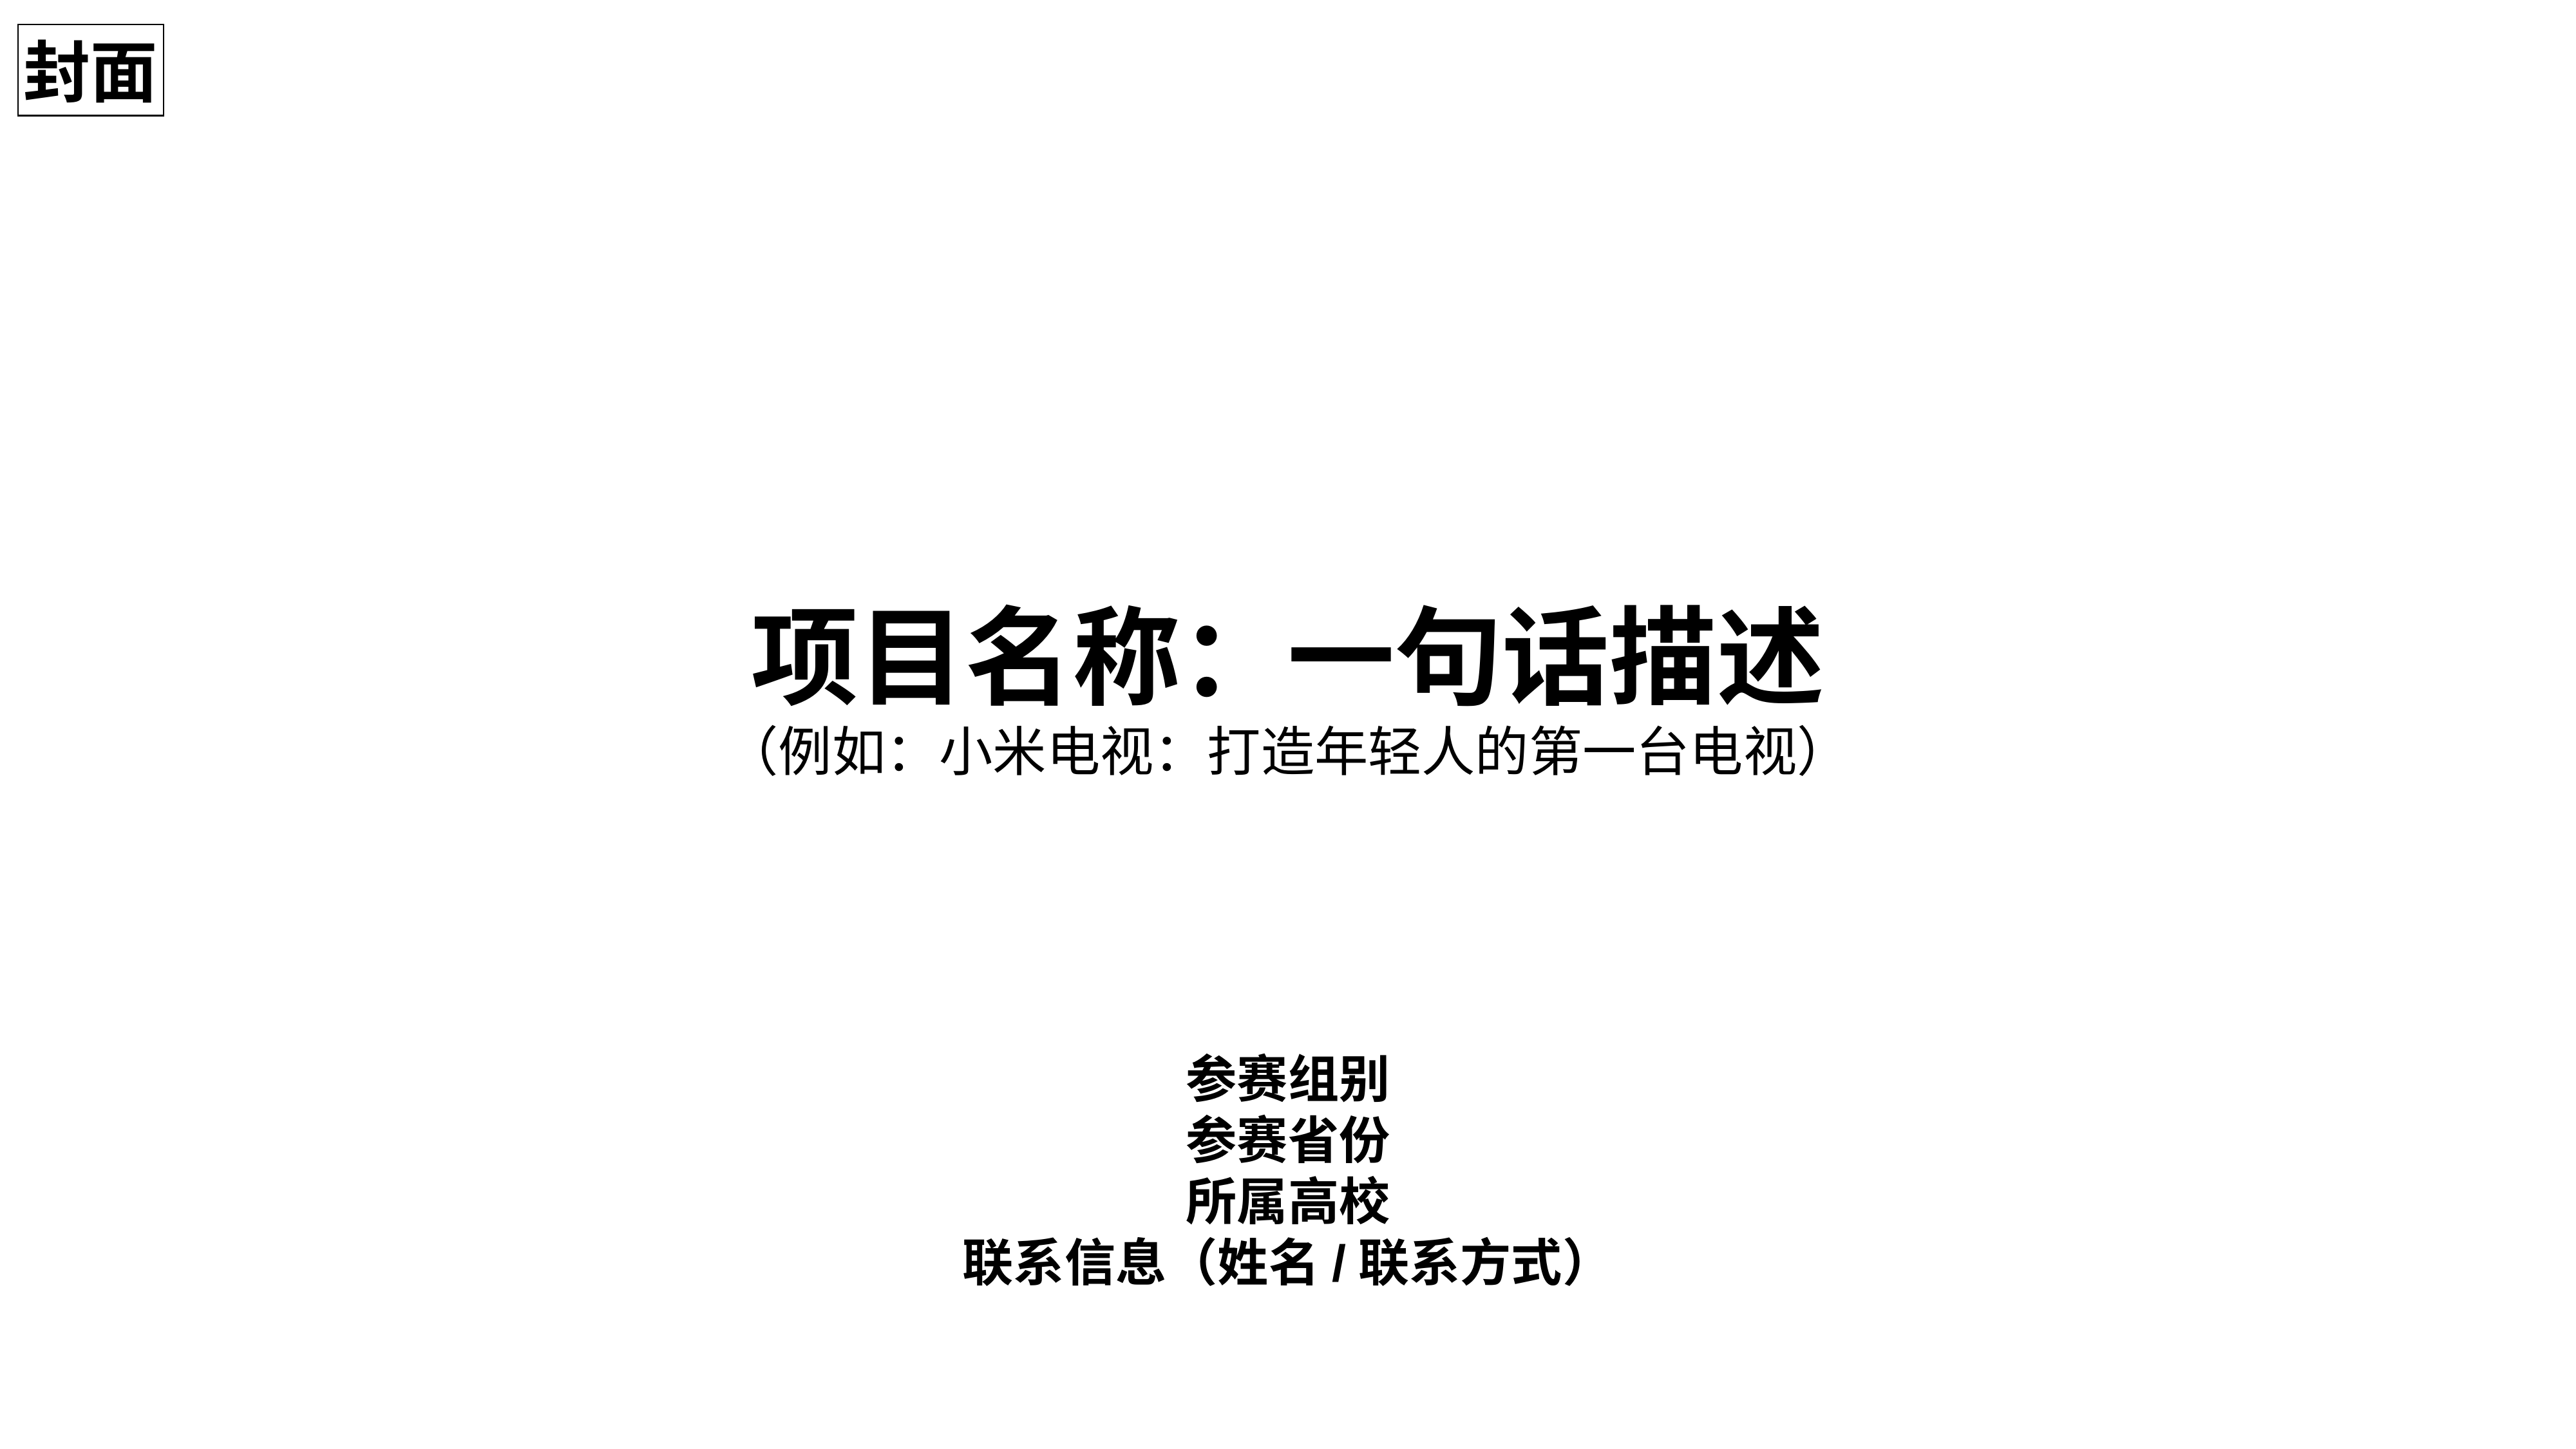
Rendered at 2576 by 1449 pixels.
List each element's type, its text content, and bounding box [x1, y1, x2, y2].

text_box 封面 [18, 24, 164, 116]
text_box 参赛组别 参赛省份 所属高校 联系信息（姓名/联系方式） [251, 1041, 2325, 1297]
list 项目名称：一句话描述 （例如：小米电视：打造年轻人的第一台电视） [6, 567, 2570, 804]
